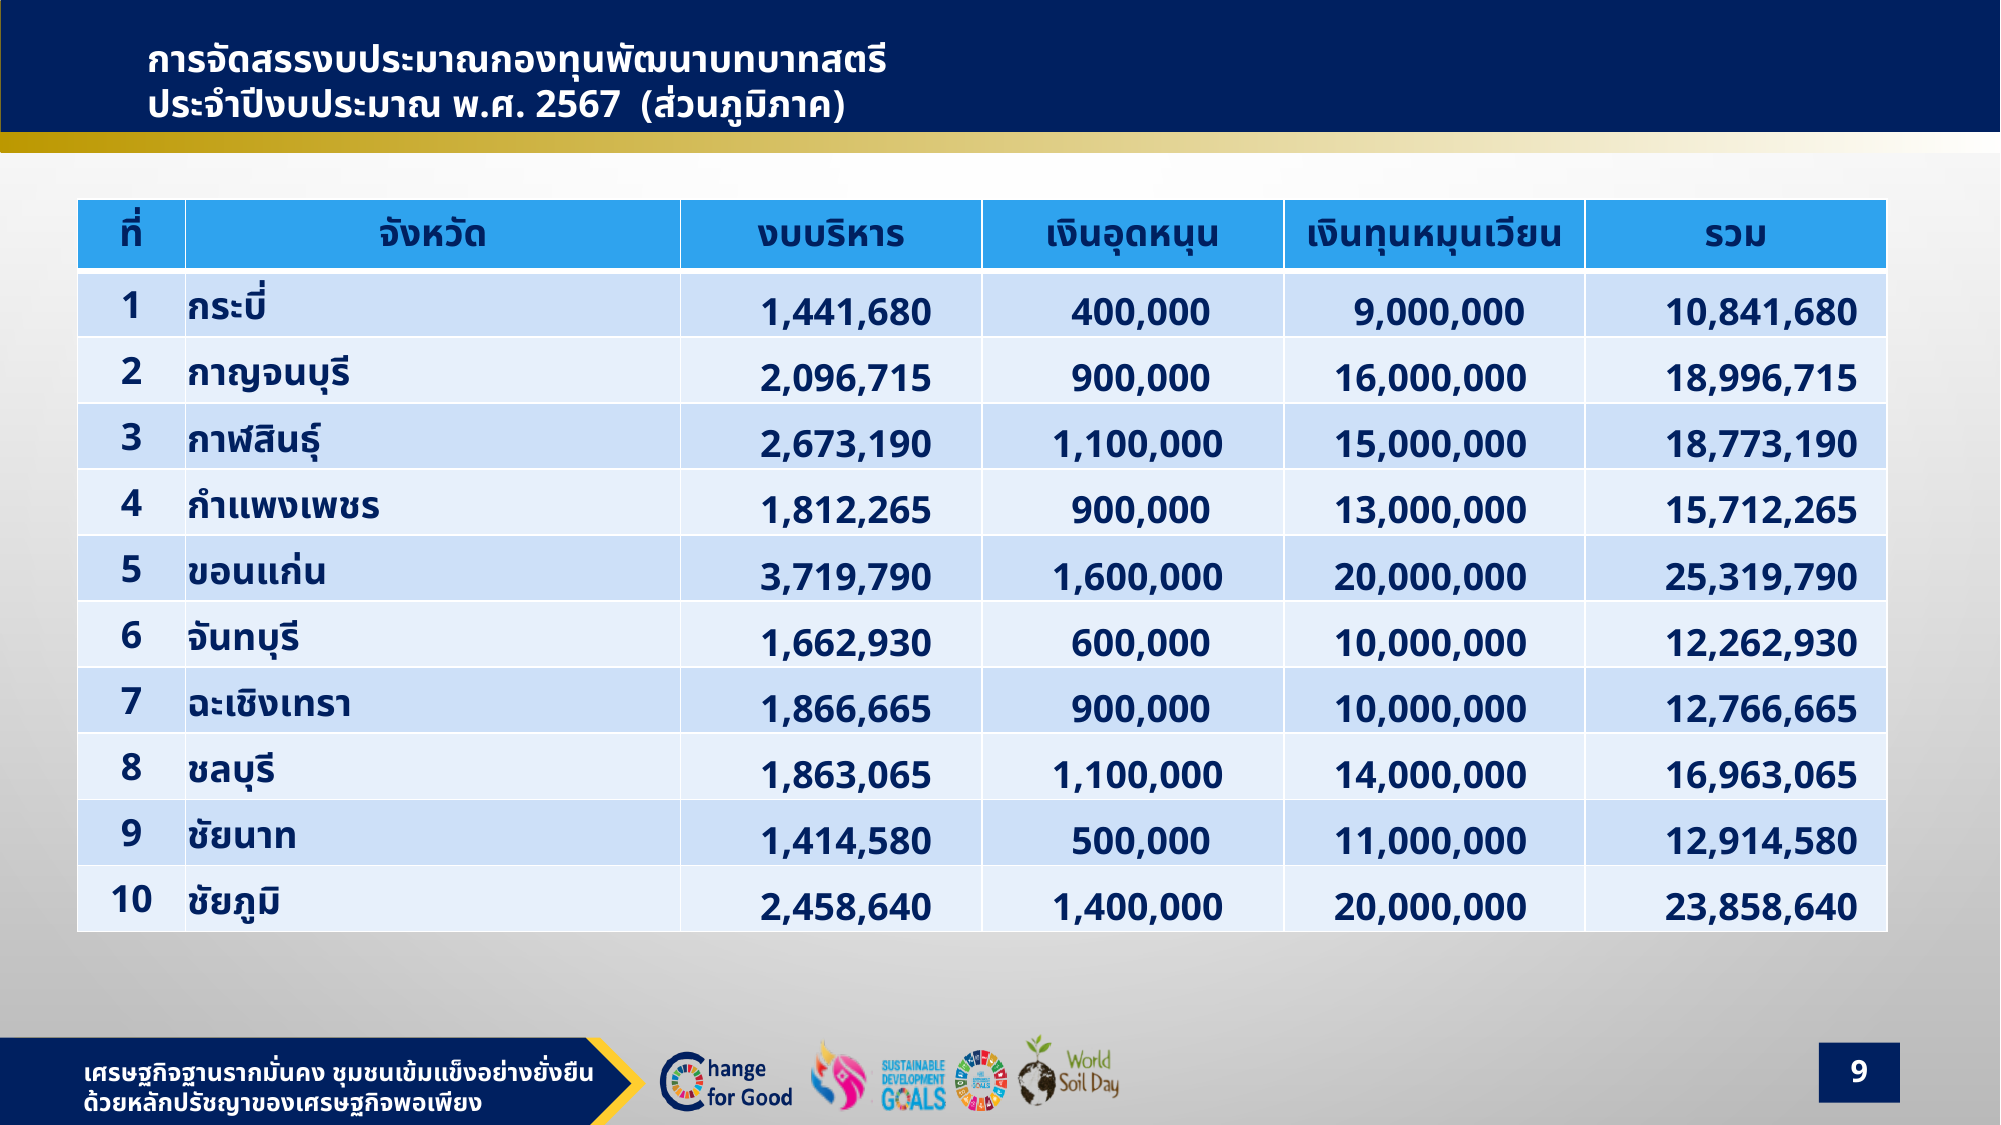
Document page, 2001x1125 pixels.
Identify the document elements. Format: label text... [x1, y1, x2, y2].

table_cell กาญจนบุรี [186, 338, 680, 402]
table_cell 9,000,000 [1285, 274, 1584, 336]
table_cell 1,866,665 [681, 668, 981, 732]
table_header รวม [1586, 200, 1886, 268]
table_cell 12,914,580 [1586, 800, 1886, 865]
table_cell 13,000,000 [1285, 470, 1584, 534]
table_cell ชัยนาท [186, 800, 680, 865]
picture [0, 154, 2000, 1125]
table_cell 9 [78, 800, 185, 865]
table_cell ชลบุรี [186, 734, 680, 799]
table_cell 10,000,000 [1285, 668, 1584, 732]
table_cell 16,963,065 [1586, 734, 1886, 799]
table_cell 8 [78, 734, 185, 799]
table_cell 23,858,640 [1586, 866, 1886, 931]
table_cell 2,096,715 [681, 338, 981, 402]
table_cell 900,000 [983, 338, 1283, 402]
table_cell 1,662,930 [681, 602, 981, 666]
table_header เงินทุนหมุนเวียน [1285, 200, 1584, 268]
table_cell 1,400,000 [983, 866, 1283, 931]
table_cell 15,712,265 [1586, 470, 1886, 534]
table_cell 16,000,000 [1285, 338, 1584, 402]
table_cell กำแพงเพชร [186, 470, 680, 534]
table_cell จันทบุรี [186, 602, 680, 666]
table_cell กระบี่ [186, 274, 680, 336]
table_cell ชัยภูมิ [186, 866, 680, 931]
table_cell 10 [78, 866, 185, 931]
table_cell 20,000,000 [1285, 536, 1584, 600]
table_cell 600,000 [983, 602, 1283, 666]
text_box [0, 1030, 1127, 1125]
table_cell 15,000,000 [1285, 404, 1584, 468]
table_cell 500,000 [983, 800, 1283, 865]
table_header จังหวัด [186, 200, 680, 268]
table_cell 5 [78, 536, 185, 600]
table_header งบบริหาร [681, 200, 981, 268]
table_cell 3 [78, 404, 185, 468]
table_cell 900,000 [983, 470, 1283, 534]
table_cell 3,719,790 [681, 536, 981, 600]
table_cell 6 [78, 602, 185, 666]
table_cell 2 [78, 338, 185, 402]
table_cell ขอนแก่น [186, 536, 680, 600]
table_cell 1,100,000 [983, 404, 1283, 468]
table_cell 18,996,715 [1586, 338, 1886, 402]
table_header ที่ [78, 200, 185, 268]
table_cell 2,458,640 [681, 866, 981, 931]
table_cell 400,000 [983, 274, 1283, 336]
table_cell 2,673,190 [681, 404, 981, 468]
table_cell 10,000,000 [1285, 602, 1584, 666]
table_cell 10,841,680 [1586, 274, 1886, 336]
table_cell 25,319,790 [1586, 536, 1886, 600]
table_cell 1,441,680 [681, 274, 981, 336]
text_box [0, 0, 2000, 154]
table_header เงินอุดหนุน [983, 200, 1283, 268]
table_cell 900,000 [983, 668, 1283, 732]
table_cell 1 [78, 274, 185, 336]
table_cell 7 [78, 668, 185, 732]
table_cell 12,766,665 [1586, 668, 1886, 732]
table_cell 14,000,000 [1285, 734, 1584, 799]
table_cell 1,812,265 [681, 470, 981, 534]
table_cell 11,000,000 [1285, 800, 1584, 865]
table_cell 1,100,000 [983, 734, 1283, 799]
table_cell 20,000,000 [1285, 866, 1584, 931]
table_cell 1,600,000 [983, 536, 1283, 600]
text_box 9 [1818, 1042, 1900, 1103]
table_cell 18,773,190 [1586, 404, 1886, 468]
table_cell 4 [78, 470, 185, 534]
table_cell 1,863,065 [681, 734, 981, 799]
table_cell 1,414,580 [681, 800, 981, 865]
table_cell ฉะเชิงเทรา [186, 668, 680, 732]
table_cell กาฬสินธุ์ [186, 404, 680, 468]
table_cell 12,262,930 [1586, 602, 1886, 666]
